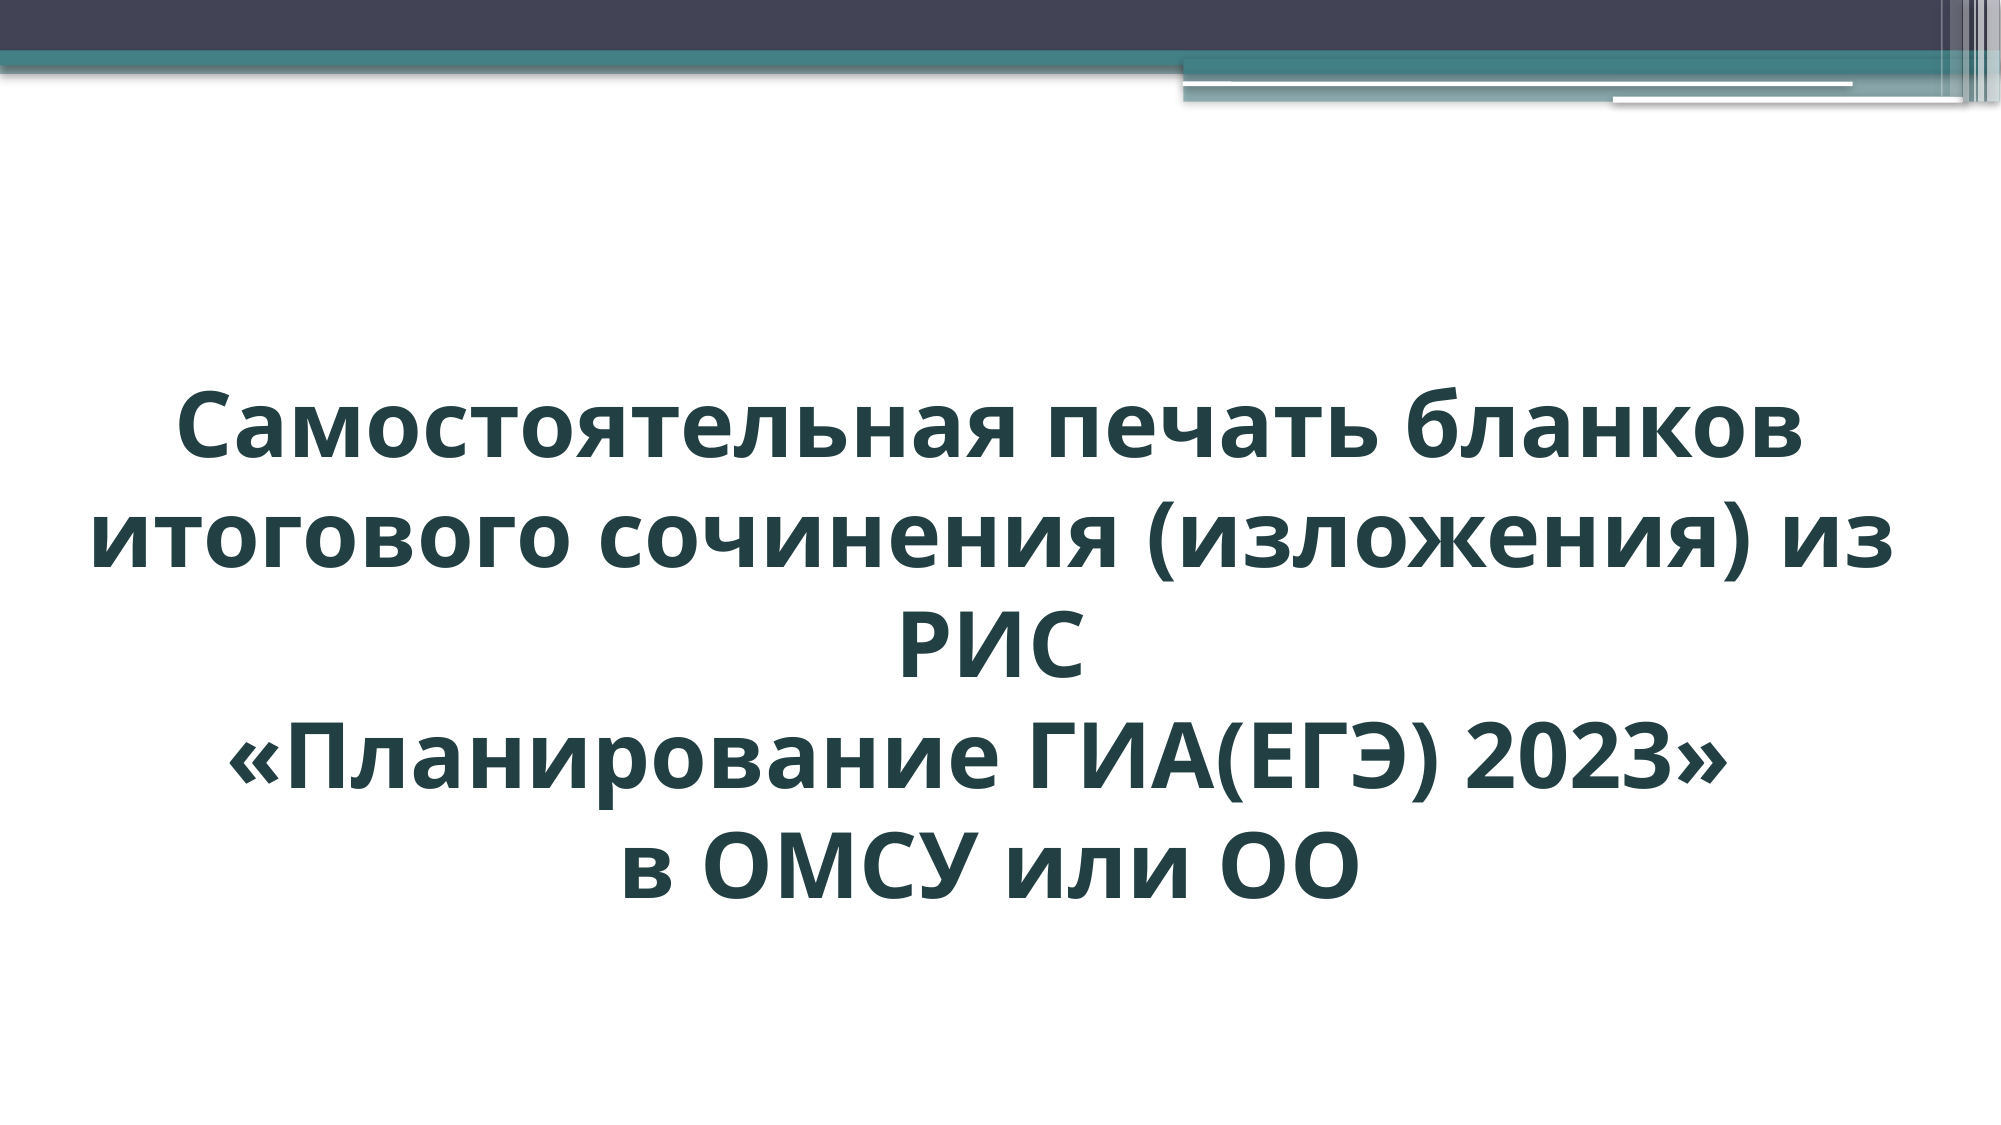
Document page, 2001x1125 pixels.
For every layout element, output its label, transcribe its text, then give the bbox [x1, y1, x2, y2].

text_box Самостоятельная печать бланков итогового сочинения (изложения) из РИС «Планирование ГИА(ЕГЭ) 2023» в ОМСУ или ОО [53, 138, 1929, 1055]
